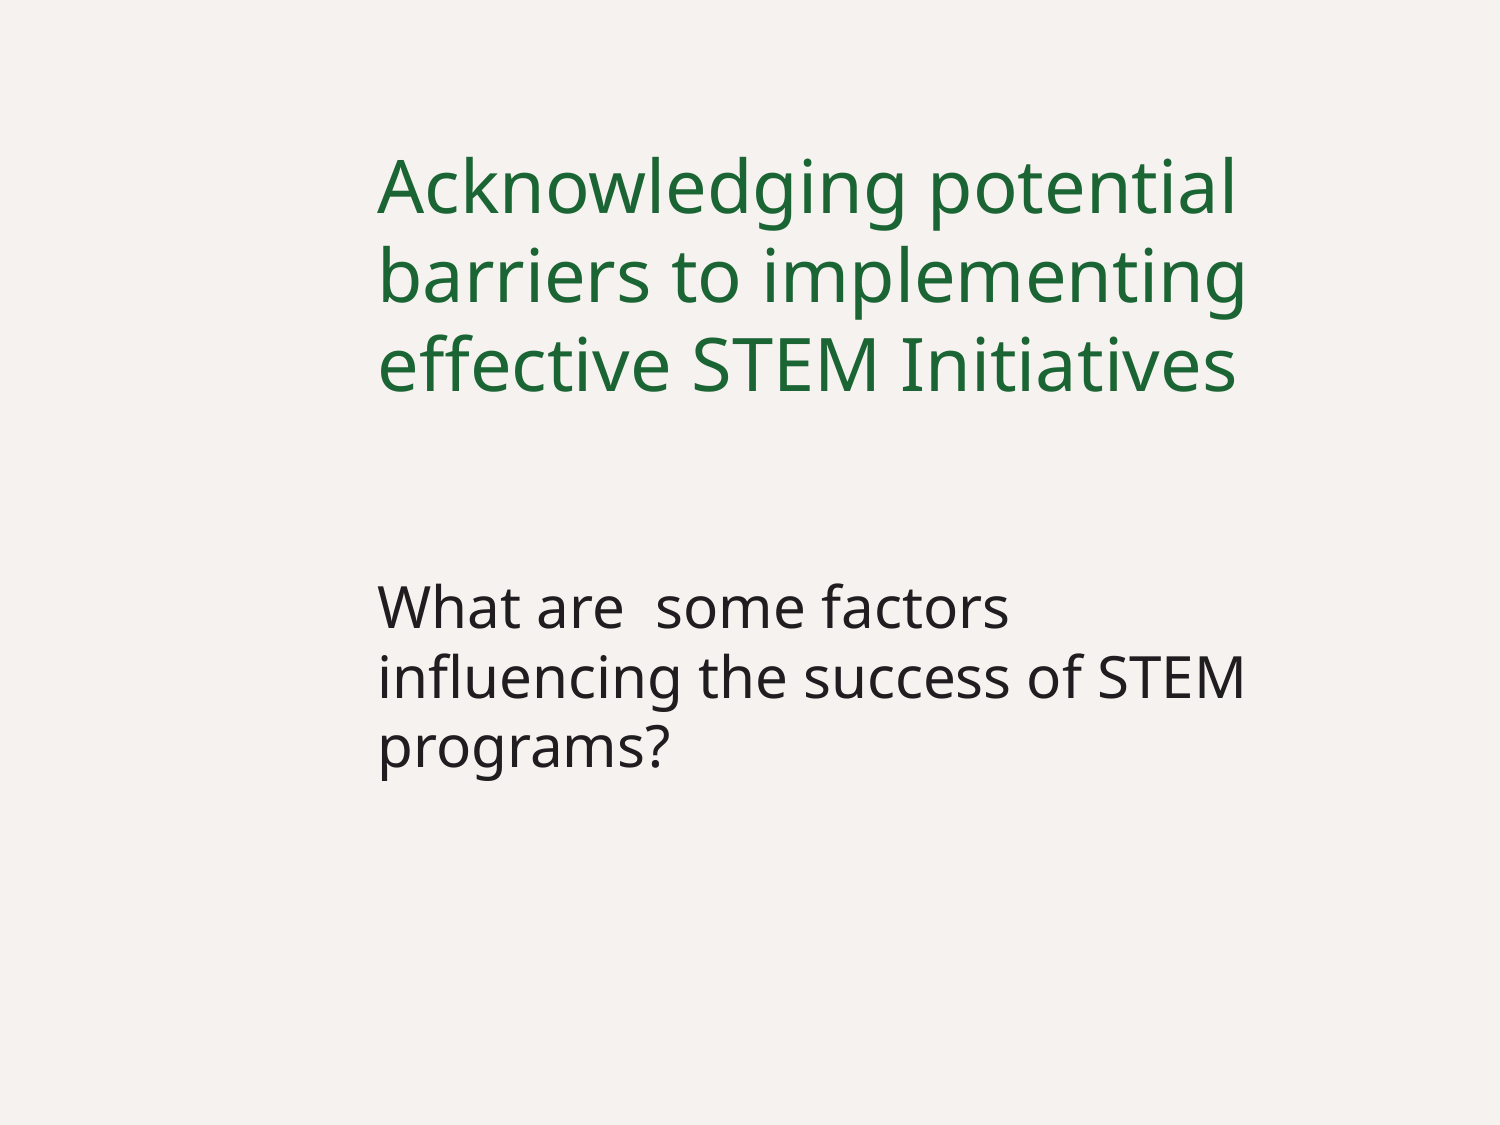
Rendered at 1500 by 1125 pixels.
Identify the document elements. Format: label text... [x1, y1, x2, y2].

title Acknowledging potential barriers to implementing effective STEM Initiatives [362, 108, 1338, 484]
subtitle What are some factors influencing the success of STEM programs? [362, 562, 1275, 925]
